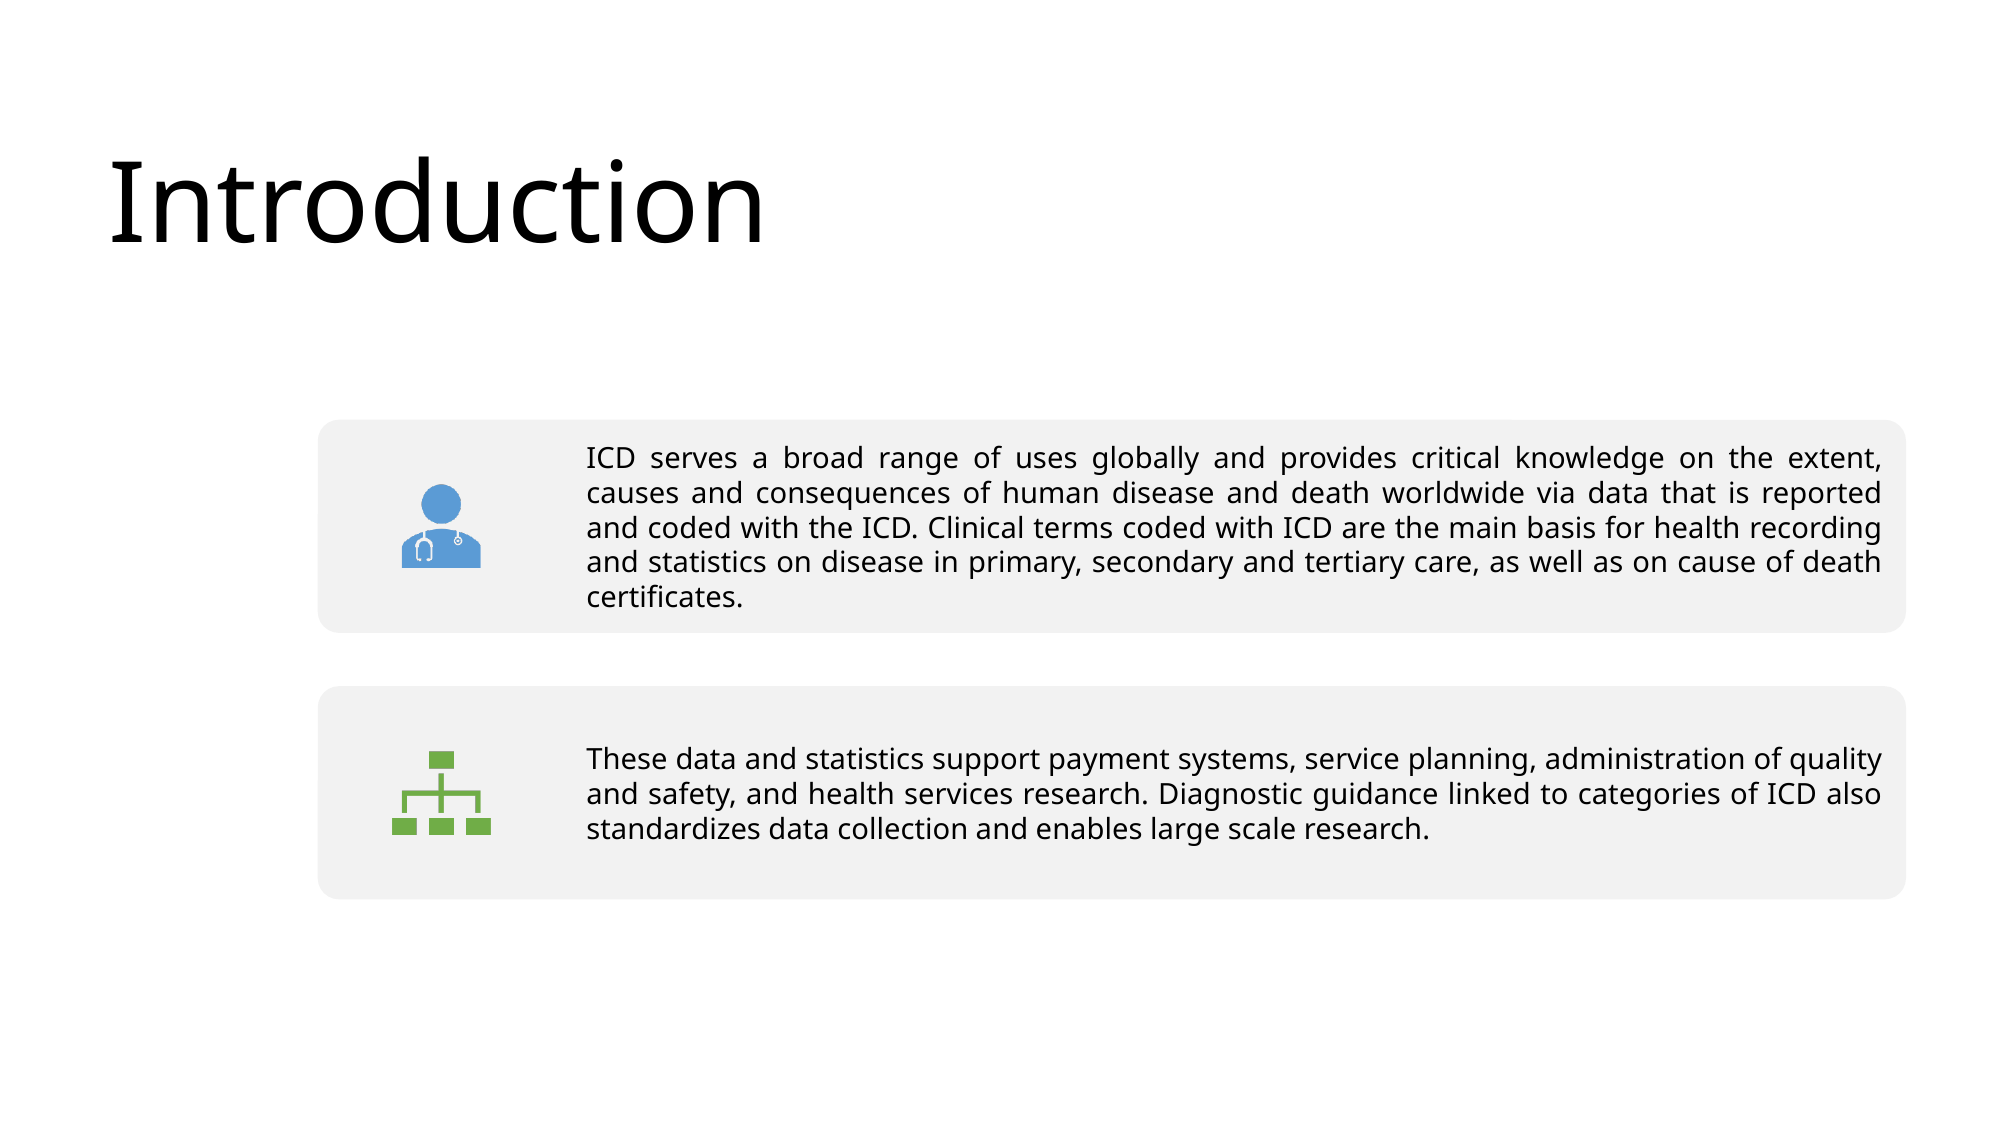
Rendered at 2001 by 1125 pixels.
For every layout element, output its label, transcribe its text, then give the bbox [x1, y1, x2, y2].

title Introduction [93, 39, 1907, 275]
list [317, 304, 1906, 1015]
